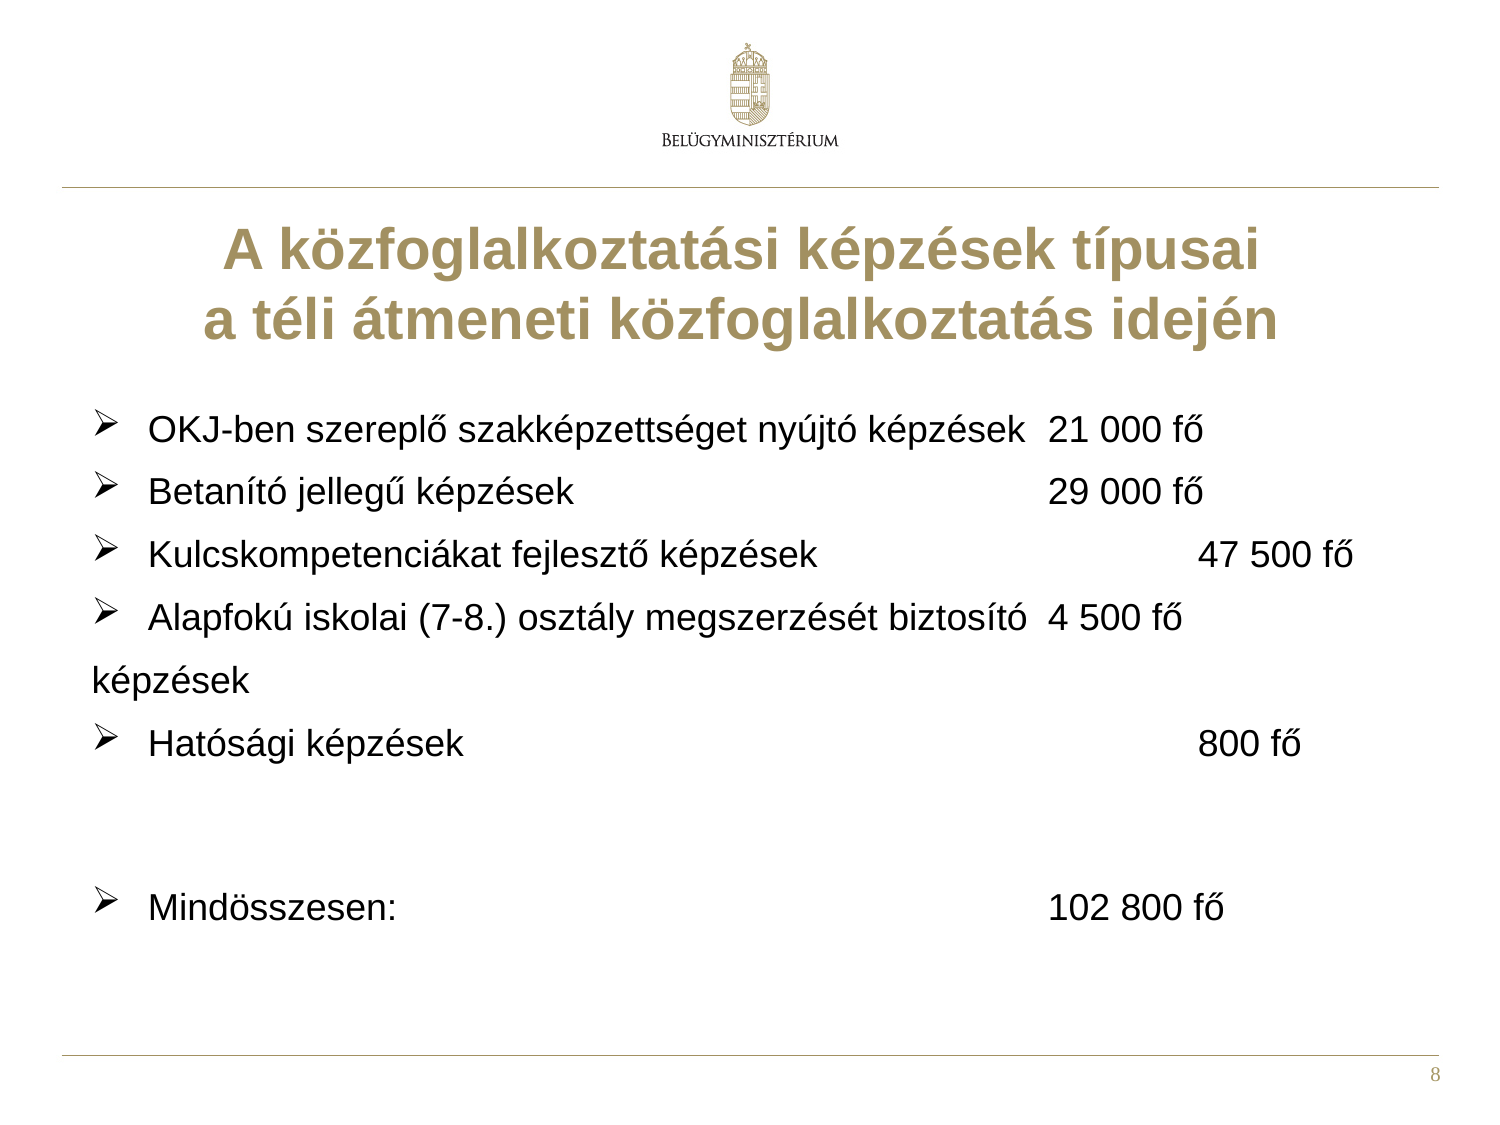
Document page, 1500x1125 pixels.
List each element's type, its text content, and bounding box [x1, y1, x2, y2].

list OKJ-ben szereplő szakképzettséget nyújtó képzések 21 000 fő Betanító jellegű képzések 29 000 fő Kulcskompetenciákat fejlesztő képzések 47 500 fő Alapfokú iskolai (7-8.) osztály megszerzését biztosító 4 500 fő képzések Hatósági képzések 800 fő Mindösszesen: 102 800 fő [76, 396, 1436, 1036]
picture [0, 2, 1500, 207]
picture [0, 315, 1500, 1123]
title A közfoglalkoztatási képzések típusai a téli átmeneti közfoglalkoztatás idején [0, 207, 1500, 315]
